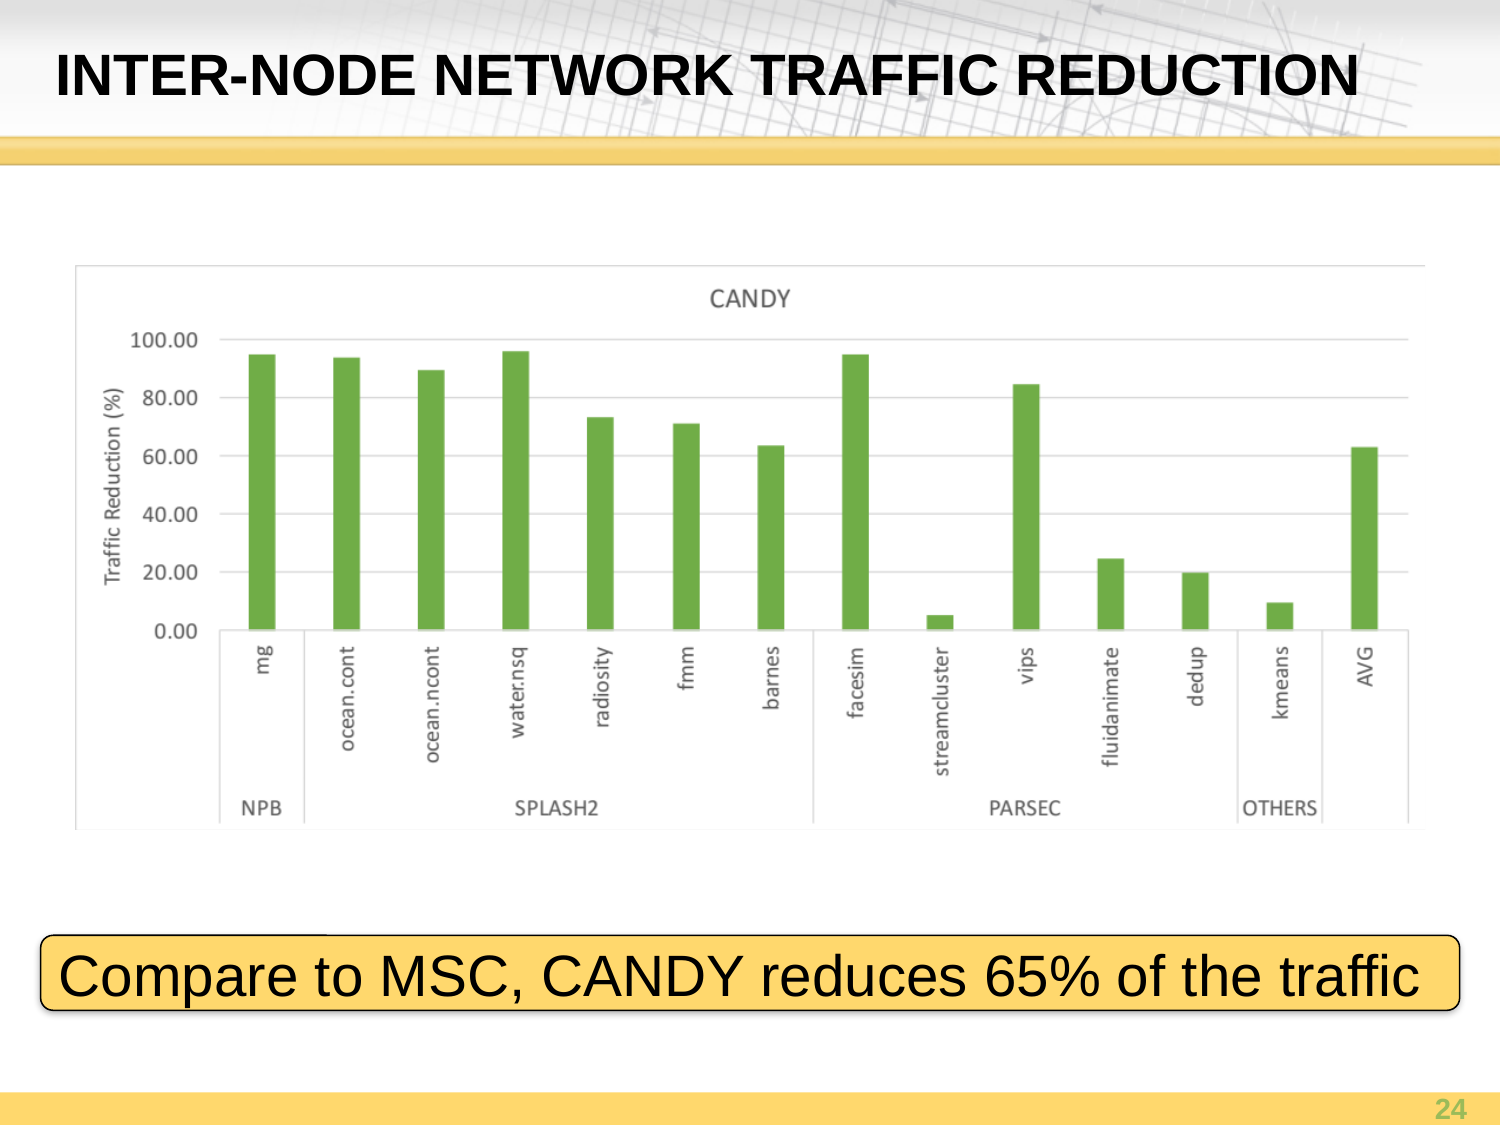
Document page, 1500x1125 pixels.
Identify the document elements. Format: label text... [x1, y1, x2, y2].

text_box Compare to MSC, CANDY reduces 65% of the traffic [39, 934, 1461, 1012]
picture [0, 0, 1500, 1092]
slide_number 24 [1132, 1087, 1483, 1125]
title Inter-node Network Traffic reduction [40, 32, 1416, 113]
